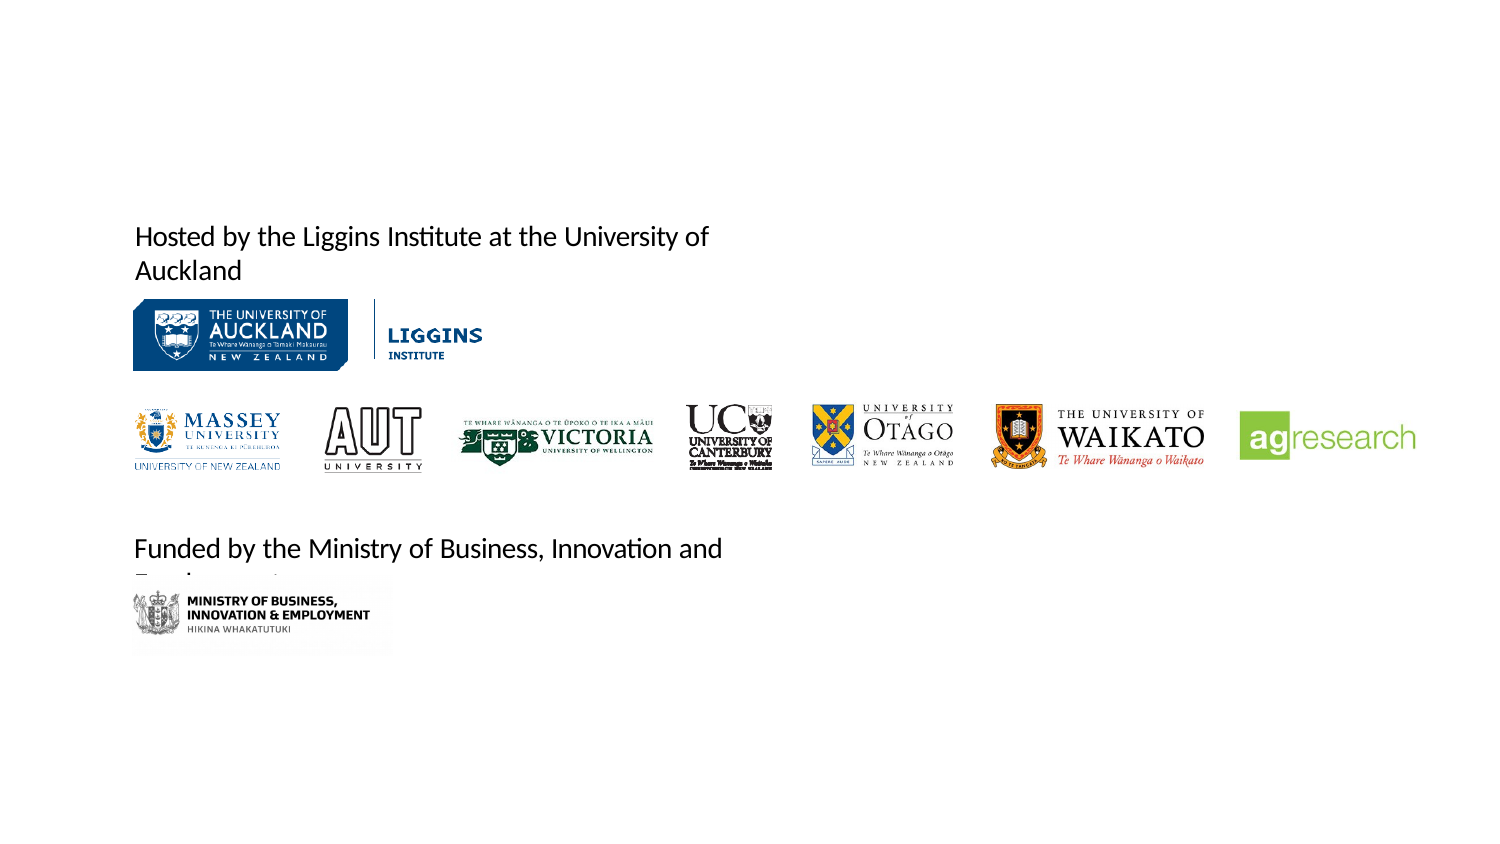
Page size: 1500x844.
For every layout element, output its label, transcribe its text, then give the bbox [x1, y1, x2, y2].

picture [809, 400, 953, 467]
text_box Funded by the Ministry of Business, Innovation and Employment [132, 527, 874, 600]
picture [134, 409, 269, 470]
picture [991, 403, 1205, 469]
picture [686, 404, 773, 471]
title Hosted by the Liggins Institute at the University of Auckland [132, 214, 819, 358]
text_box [269, 404, 664, 476]
picture [1236, 410, 1417, 460]
picture [133, 299, 348, 371]
picture [132, 575, 393, 656]
